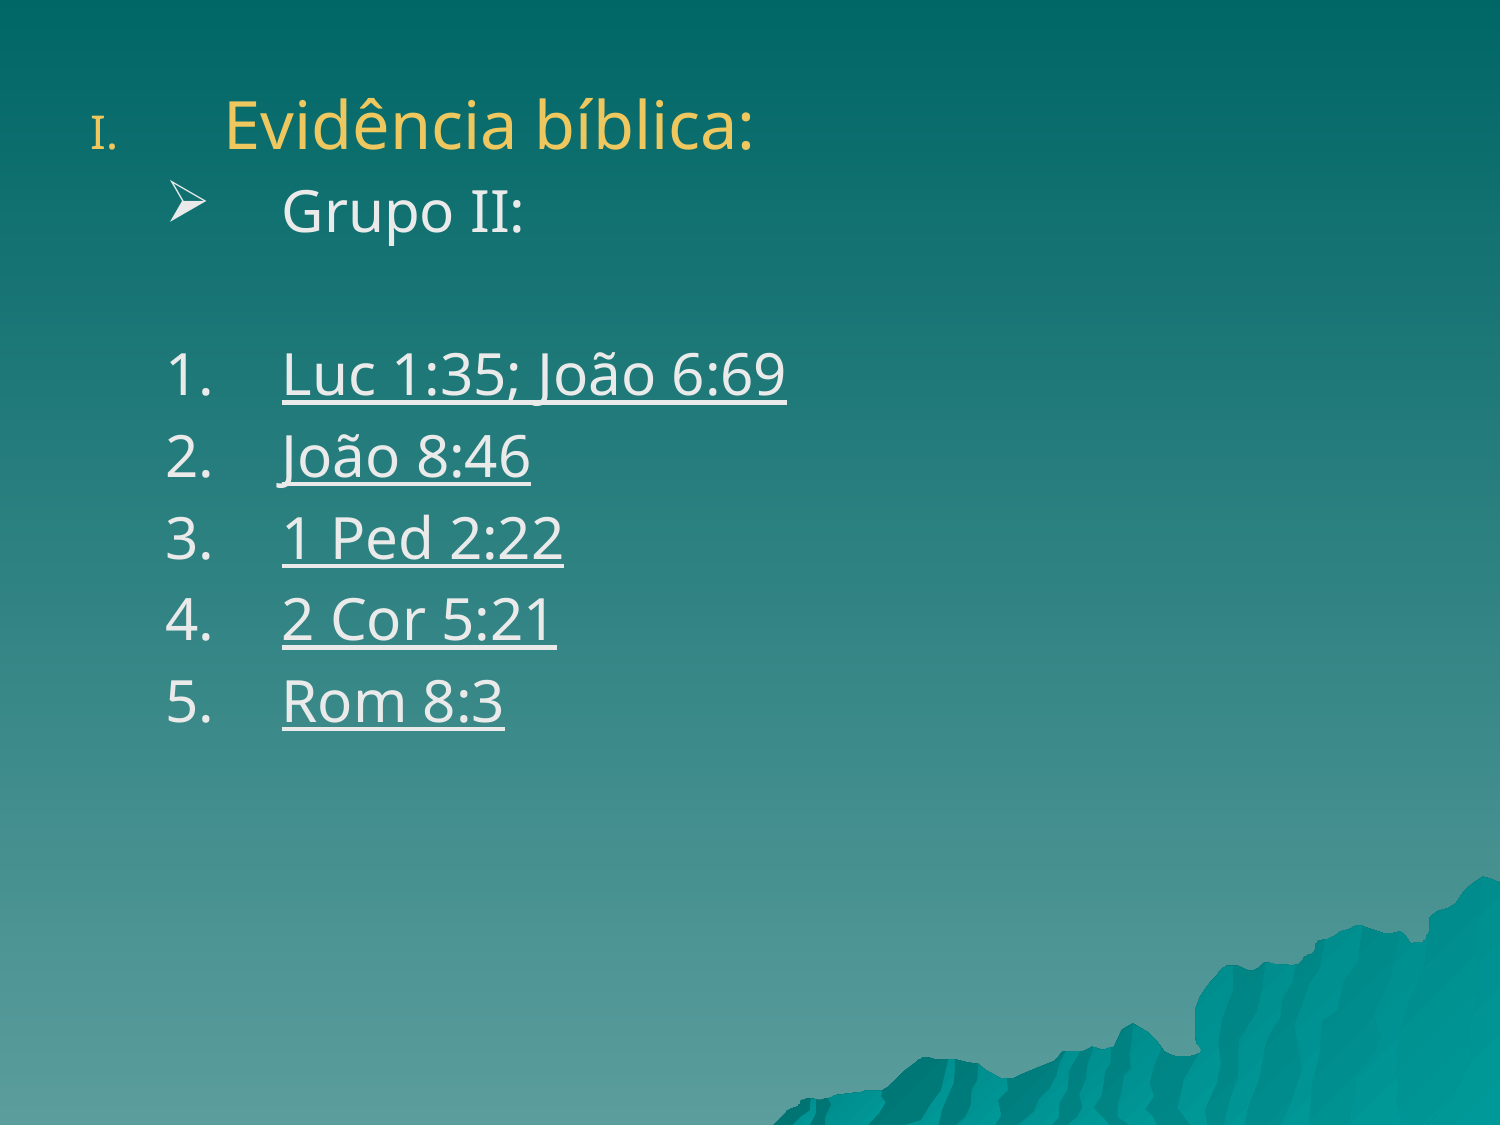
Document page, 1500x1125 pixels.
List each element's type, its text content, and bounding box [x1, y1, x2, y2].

list Evidência bíblica: Grupo II: Luc 1:35; João 6:69 João 8:46 1 Ped 2:22 2 Cor 5:21 Rom 8:3 [75, 75, 1425, 1005]
